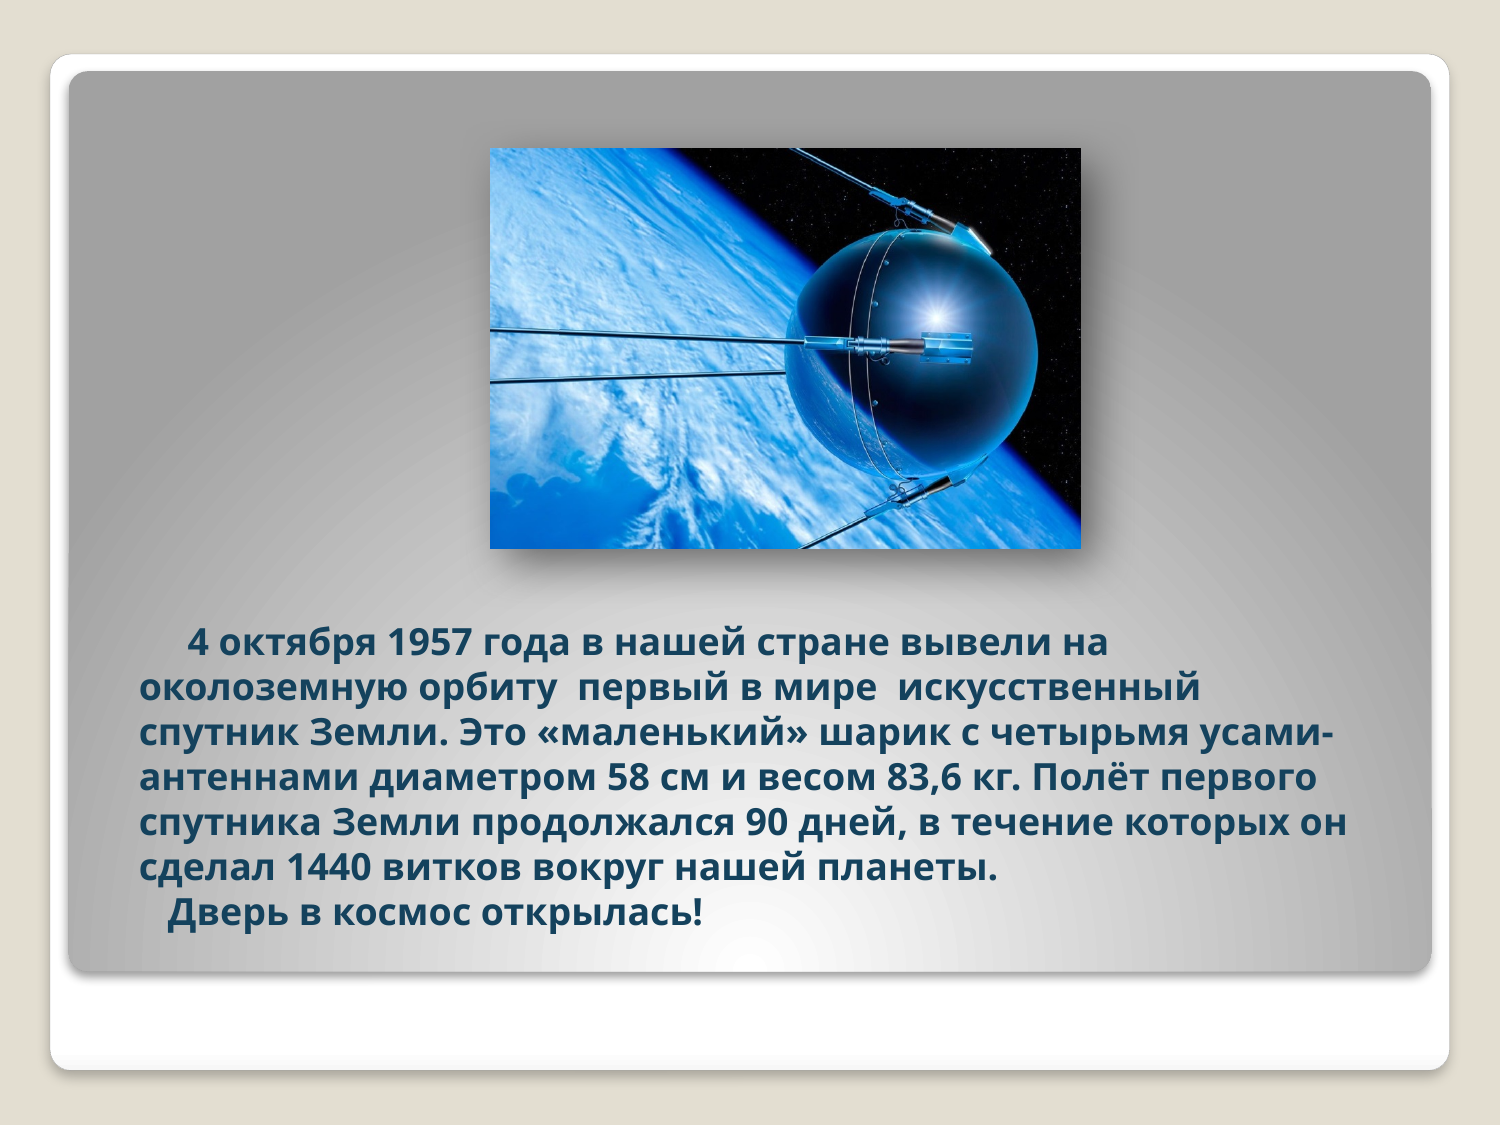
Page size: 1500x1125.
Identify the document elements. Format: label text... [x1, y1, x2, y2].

picture [489, 148, 1081, 549]
title 4 октября 1957 года в нашей стране вывели на околоземную орбиту первый в мире искусственный спутник Земли. Это «маленький» шарик с четырьмя усами-антеннами диаметром 58 см и весом 83,6 кг. Полёт первого спутника Земли продолжался 90 дней, в течение которых он сделал 1440 витков вокруг нашей планеты. Дверь в космос открылась! [123, 597, 1375, 941]
